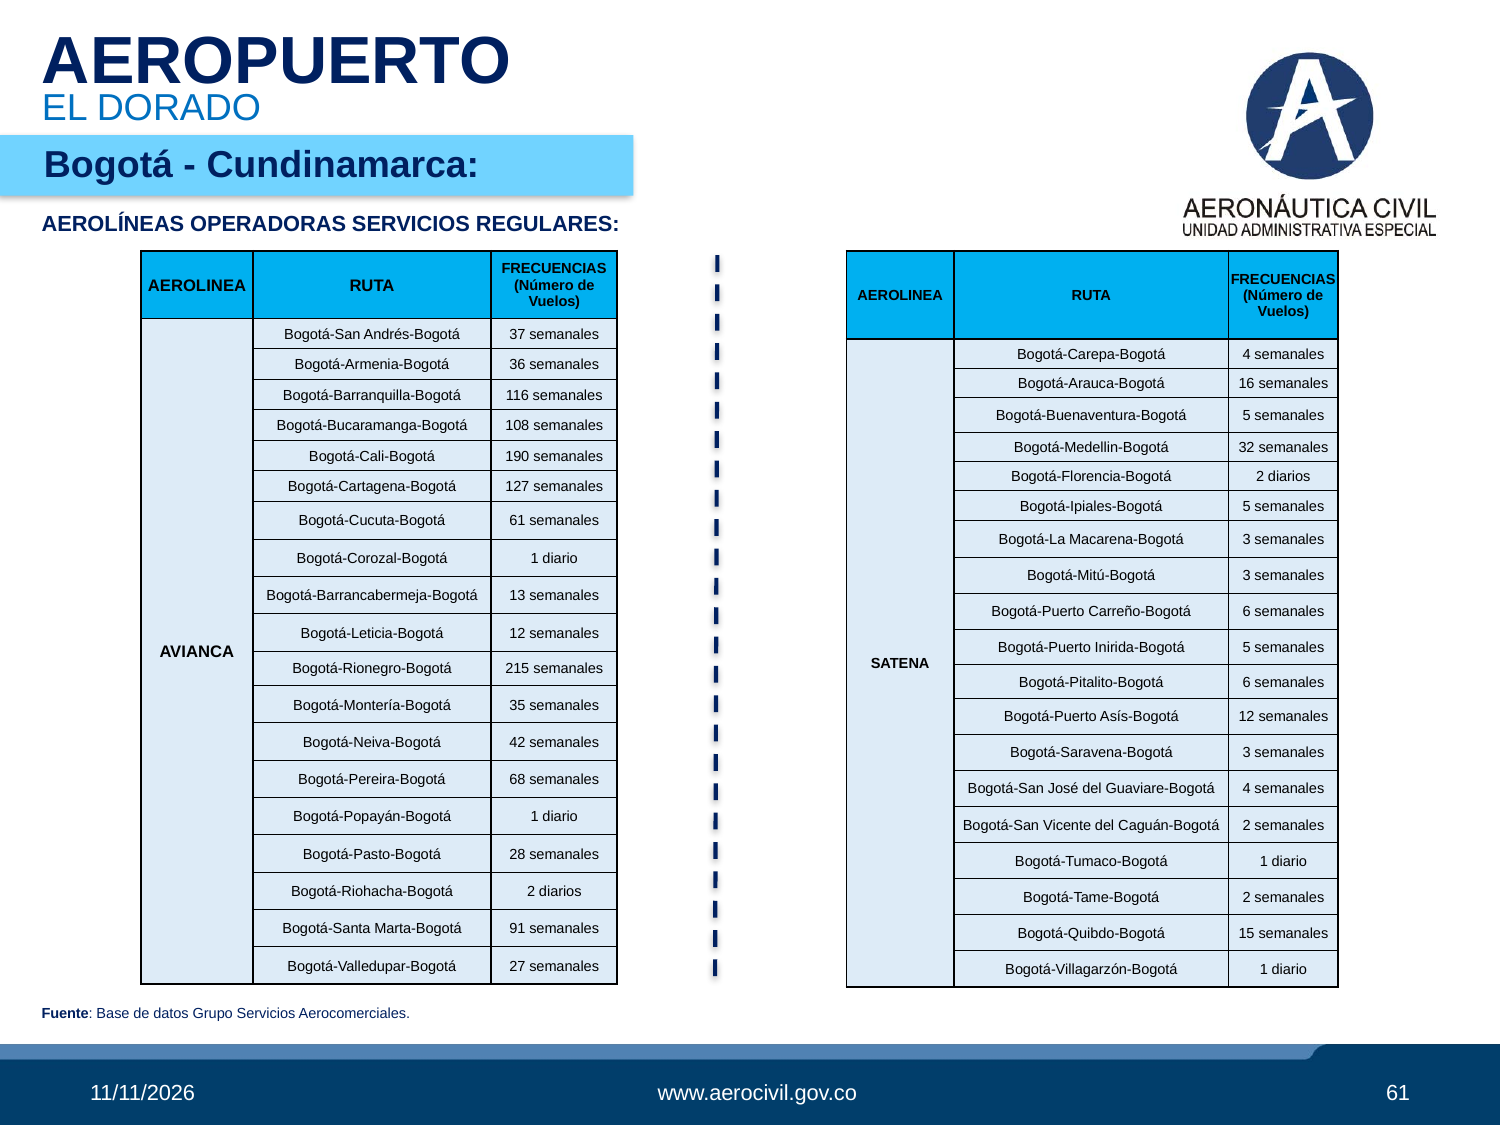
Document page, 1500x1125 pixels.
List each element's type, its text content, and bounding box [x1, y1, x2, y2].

table_cell 3 semanales [1229, 735, 1337, 770]
table_cell 91 semanales [492, 910, 616, 946]
picture [0, 0, 1500, 1125]
table_cell 4 semanales [1229, 771, 1337, 806]
table_cell 32 semanales [1229, 433, 1337, 461]
table_cell AVIANCA [142, 319, 252, 983]
table_cell Bogotá-Leticia-Bogotá [254, 614, 490, 651]
table_cell Bogotá-Puerto Carreño-Bogotá [955, 594, 1228, 629]
table_cell 215 semanales [492, 652, 616, 685]
table_cell 27 semanales [492, 947, 616, 983]
table_cell Bogotá-Bucaramanga-Bogotá [254, 410, 490, 440]
table_cell Bogotá-Buenaventura-Bogotá [955, 398, 1228, 432]
table_cell 2 diarios [492, 873, 616, 909]
table_cell Bogotá-Puerto Asís-Bogotá [955, 699, 1228, 734]
table_cell 37 semanales [492, 319, 616, 348]
table_cell Bogotá-Florencia-Bogotá [955, 462, 1228, 490]
table_cell 28 semanales [492, 835, 616, 872]
table_cell 2 semanales [1229, 807, 1337, 842]
table_cell Bogotá-Cali-Bogotá [254, 441, 490, 470]
table_cell 127 semanales [492, 471, 616, 501]
text_box EL DORADO [26, 71, 294, 139]
table_header FRECUENCIAS (Número de Vuelos) [1229, 252, 1337, 338]
table_cell Bogotá-Montería-Bogotá [254, 686, 490, 722]
table_cell 2 diarios [1229, 462, 1337, 490]
table_cell Bogotá-Barrancabermeja-Bogotá [254, 577, 490, 613]
table_cell 5 semanales [1229, 398, 1337, 432]
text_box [714, 254, 718, 978]
table_cell Bogotá-Corozal-Bogotá [254, 540, 490, 576]
table_cell 12 semanales [1229, 699, 1337, 734]
table_cell Bogotá-Medellin-Bogotá [955, 433, 1228, 461]
table_cell Bogotá-Popayán-Bogotá [254, 798, 490, 834]
table_cell 16 semanales [1229, 369, 1337, 397]
table_cell Bogotá-San José del Guaviare-Bogotá [955, 771, 1228, 806]
table_cell 108 semanales [492, 410, 616, 440]
table_cell Bogotá-Pasto-Bogotá [254, 835, 490, 872]
table_cell 3 semanales [1229, 558, 1337, 593]
table_cell Bogotá-Tame-Bogotá [955, 879, 1228, 914]
table_cell SATENA [847, 340, 953, 986]
text_box AEROLÍNEAS OPERADORAS SERVICIOS REGULARES: [26, 196, 700, 243]
table_cell 35 semanales [492, 686, 616, 722]
table_cell Bogotá-Cucuta-Bogotá [254, 502, 490, 539]
table_cell Bogotá-Carepa-Bogotá [955, 340, 1228, 368]
text_box [0, 134, 634, 196]
table_cell 116 semanales [492, 380, 616, 409]
table_cell Bogotá-Riohacha-Bogotá [254, 873, 490, 909]
table_cell 4 semanales [1229, 340, 1337, 368]
text_box Bogotá - Cundinamarca: [29, 132, 495, 193]
table_cell Bogotá-Pitalito-Bogotá [955, 665, 1228, 698]
table_cell 15 semanales [1229, 915, 1337, 950]
table_cell Bogotá-Arauca-Bogotá [955, 369, 1228, 397]
table_cell Bogotá-Barranquilla-Bogotá [254, 380, 490, 409]
table_cell Bogotá-Valledupar-Bogotá [254, 947, 490, 983]
table_cell 1 diario [492, 798, 616, 834]
table_cell 190 semanales [492, 441, 616, 470]
table_cell 61 semanales [492, 502, 616, 539]
table_cell 5 semanales [1229, 491, 1337, 520]
footer www.aerocivil.gov.co [293, 1070, 1222, 1112]
table_cell Bogotá-San Vicente del Caguán-Bogotá [955, 807, 1228, 842]
table_cell 3 semanales [1229, 521, 1337, 557]
table_cell 12 semanales [492, 614, 616, 651]
table_cell 36 semanales [492, 349, 616, 379]
slide_number 61 [1269, 1070, 1425, 1112]
table_cell Bogotá-Ipiales-Bogotá [955, 491, 1228, 520]
table_cell Bogotá-Cartagena-Bogotá [254, 471, 490, 501]
table_cell Bogotá-Rionegro-Bogotá [254, 652, 490, 685]
table_cell Bogotá-San Andrés-Bogotá [254, 319, 490, 348]
table_cell Bogotá-Neiva-Bogotá [254, 723, 490, 760]
table_cell 1 diario [1229, 843, 1337, 878]
table_cell Bogotá-Pereira-Bogotá [254, 761, 490, 797]
table_cell Bogotá-Armenia-Bogotá [254, 349, 490, 379]
table_cell Bogotá-Mitú-Bogotá [955, 558, 1228, 593]
table_cell 6 semanales [1229, 665, 1337, 698]
table_cell Bogotá-Puerto Inirida-Bogotá [955, 630, 1228, 664]
table_cell 1 diario [492, 540, 616, 576]
table_cell Bogotá-Tumaco-Bogotá [955, 843, 1228, 878]
table_cell Bogotá-Saravena-Bogotá [955, 735, 1228, 770]
title AEROPUERTO [26, 8, 541, 106]
table_cell Bogotá-Villagarzón-Bogotá [955, 951, 1228, 986]
table_cell 42 semanales [492, 723, 616, 760]
table_cell Bogotá-Santa Marta-Bogotá [254, 910, 490, 946]
table_header AEROLINEA [142, 252, 252, 318]
table_cell Bogotá-La Macarena-Bogotá [955, 521, 1228, 557]
table_cell 6 semanales [1229, 594, 1337, 629]
table_cell 2 semanales [1229, 879, 1337, 914]
table_cell 1 diario [1229, 951, 1337, 986]
table_header RUTA [254, 252, 490, 318]
table_header RUTA [955, 252, 1228, 338]
table_header FRECUENCIAS (Número de Vuelos) [492, 252, 616, 318]
table_cell 13 semanales [492, 577, 616, 613]
text_box Fuente: Base de datos Grupo Servicios Aerocomerciales. [26, 996, 713, 1029]
table_cell 68 semanales [492, 761, 616, 797]
table_cell 5 semanales [1229, 630, 1337, 664]
table_cell Bogotá-Quibdo-Bogotá [955, 915, 1228, 950]
table_header AEROLINEA [847, 252, 953, 338]
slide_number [75, 1070, 242, 1112]
